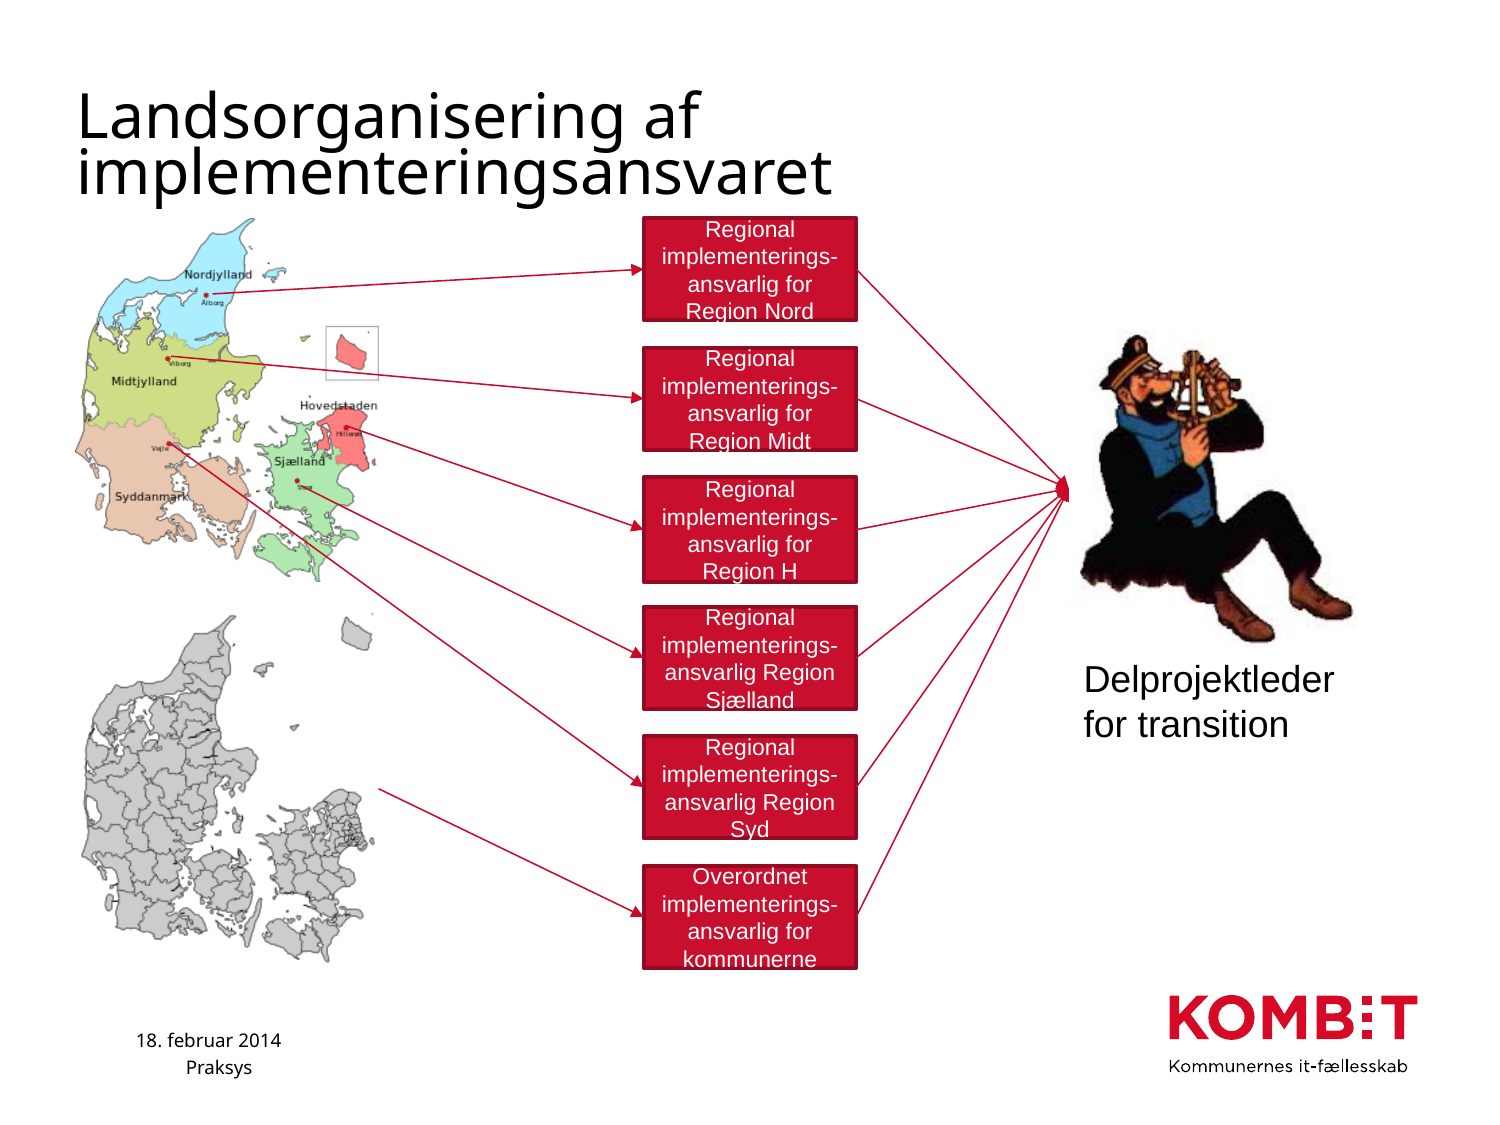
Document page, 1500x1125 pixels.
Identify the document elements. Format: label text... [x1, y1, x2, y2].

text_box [75, 217, 1390, 969]
title Landsorganisering af implementeringsansvaret [76, 94, 1418, 233]
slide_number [135, 1019, 290, 1079]
